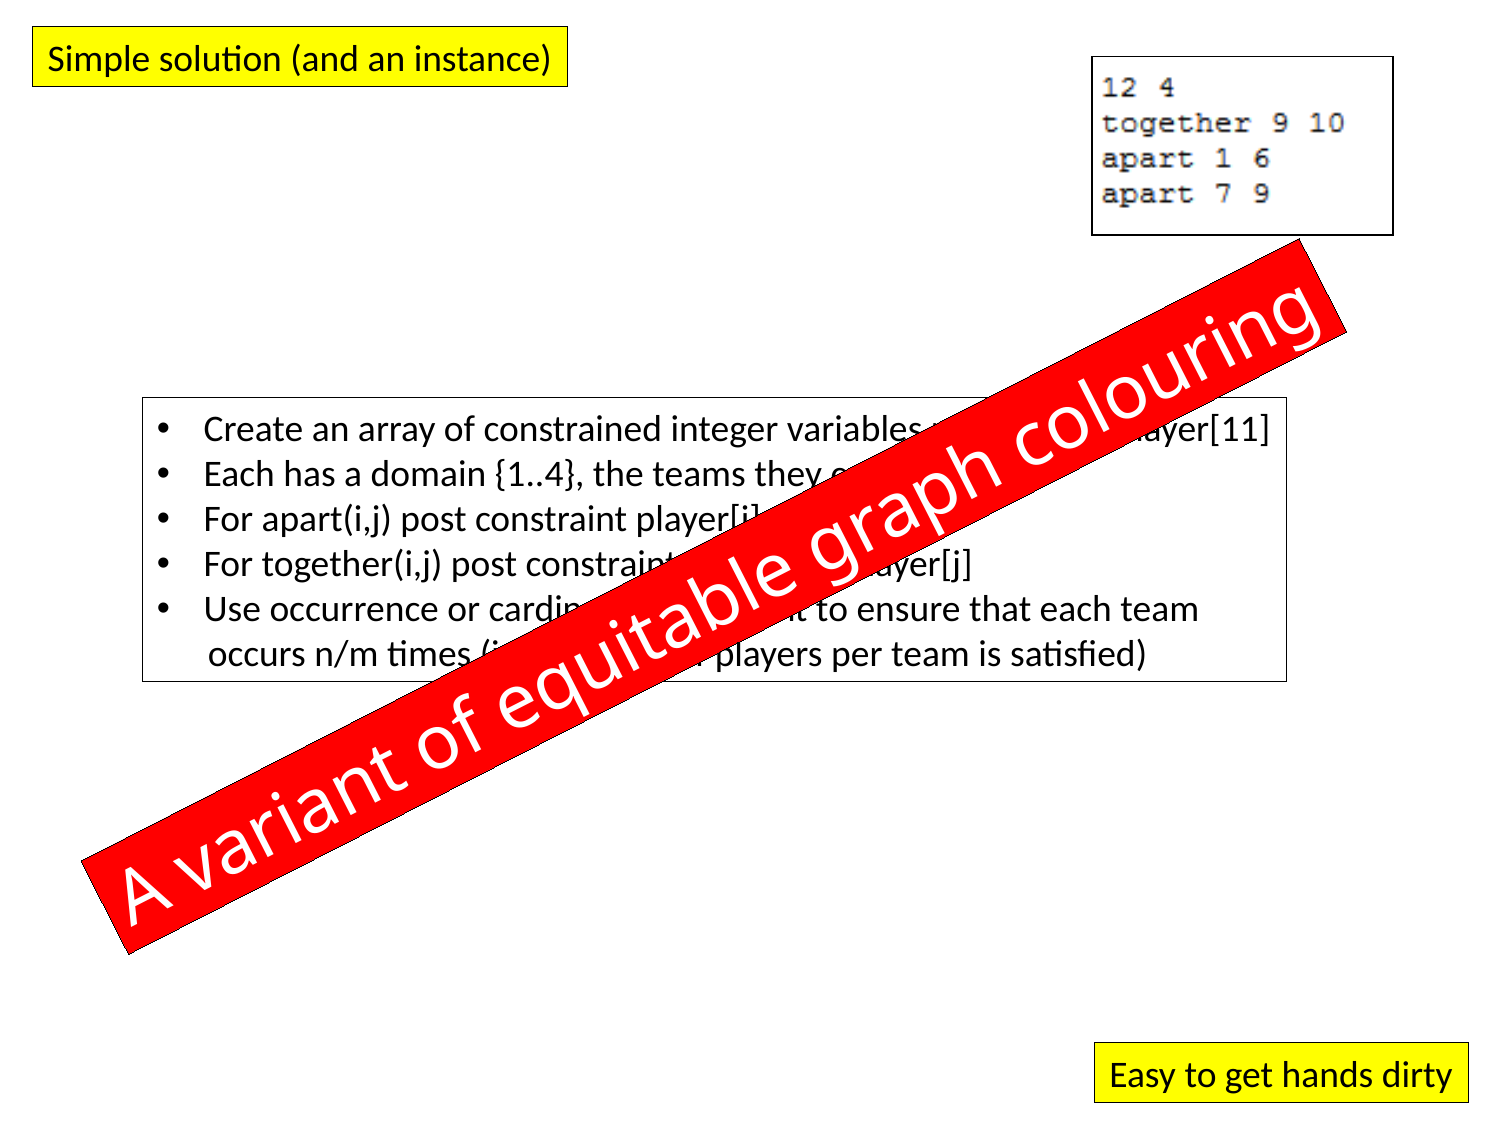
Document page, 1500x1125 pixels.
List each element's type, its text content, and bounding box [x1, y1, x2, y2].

picture [1092, 56, 1393, 235]
text_box A variant of equitable graph colouring [81, 243, 1347, 955]
text_box Create an array of constrained integer variables player[0] to player[11] Each has a domain {1..4}, the teams they can be in For apart(i,j) post constraint player[i] ≠ player[j] For together(i,j) post constraint player[i] = player[j] Use occurrence or cardinality constraint to ensure that each team occurs n/m times (i.e. number of players per team is satisfied) [664, 397, 1287, 682]
text_box Easy to get hands dirty [1094, 1042, 1469, 1103]
text_box Simple solution (and an instance) [32, 26, 568, 87]
text_box Create an array of constrained integer variables player[0] to player[11] Each has a domain {1..4}, the teams they can be in For apart(i,j) post constraint player[i] ≠ player[j] For together(i,j) post constraint player[i] = player[j] Use occurrence or cardinality constraint to ensure that each team occurs n/m times (i.e. number of players per team is satisfied) [142, 397, 986, 682]
